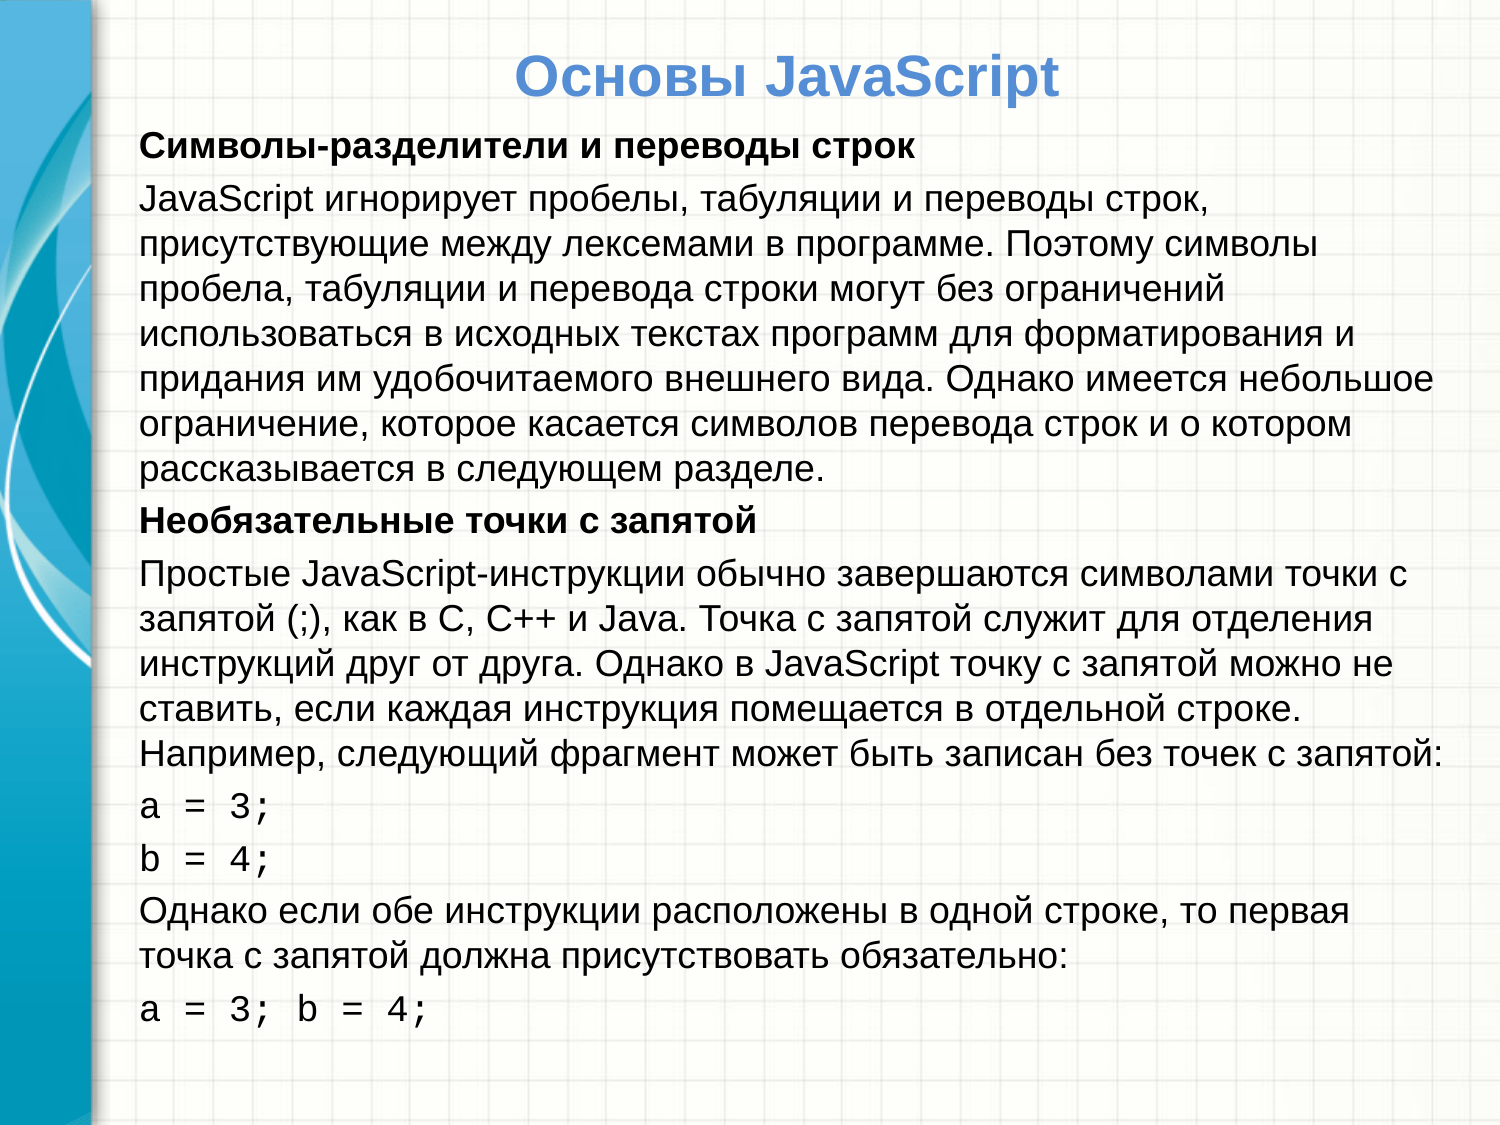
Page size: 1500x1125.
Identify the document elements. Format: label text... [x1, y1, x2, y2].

picture [0, 0, 1500, 1125]
list Символы-разделители и переводы строк JavaScript игнорирует пробелы, табуляции и переводы строк, присутствующие между лексемами в программе. Поэтому символы пробела, табуляции и перевода строки могут без ограничений использоваться в исходных текстах программ для форматирования и придания им удобочитаемого внешнего вида. Однако имеется небольшое ограничение, которое касается символов перевода строк и о котором рассказывается в следующем разделе. Необязательные точки с запятой Простые JavaScript-инструкции обычно завершаются символами точки с запятой (;), как в C, C++ и Java. Точка с запятой служит для отделения инструкций друг от друга. Однако в JavaScript точку с запятой можно не ставить, если каждая инструкция помещается в отдельной строке. Например, следующий фрагмент может быть записан без точек с запятой: a = 3; b = 4; Однако если обе инструкции расположены в одной строке, то первая точка с запятой должна присутствовать обязательно: a = 3; b = 4; [123, 113, 1471, 1059]
title Основы JavaScript [125, 44, 1450, 102]
